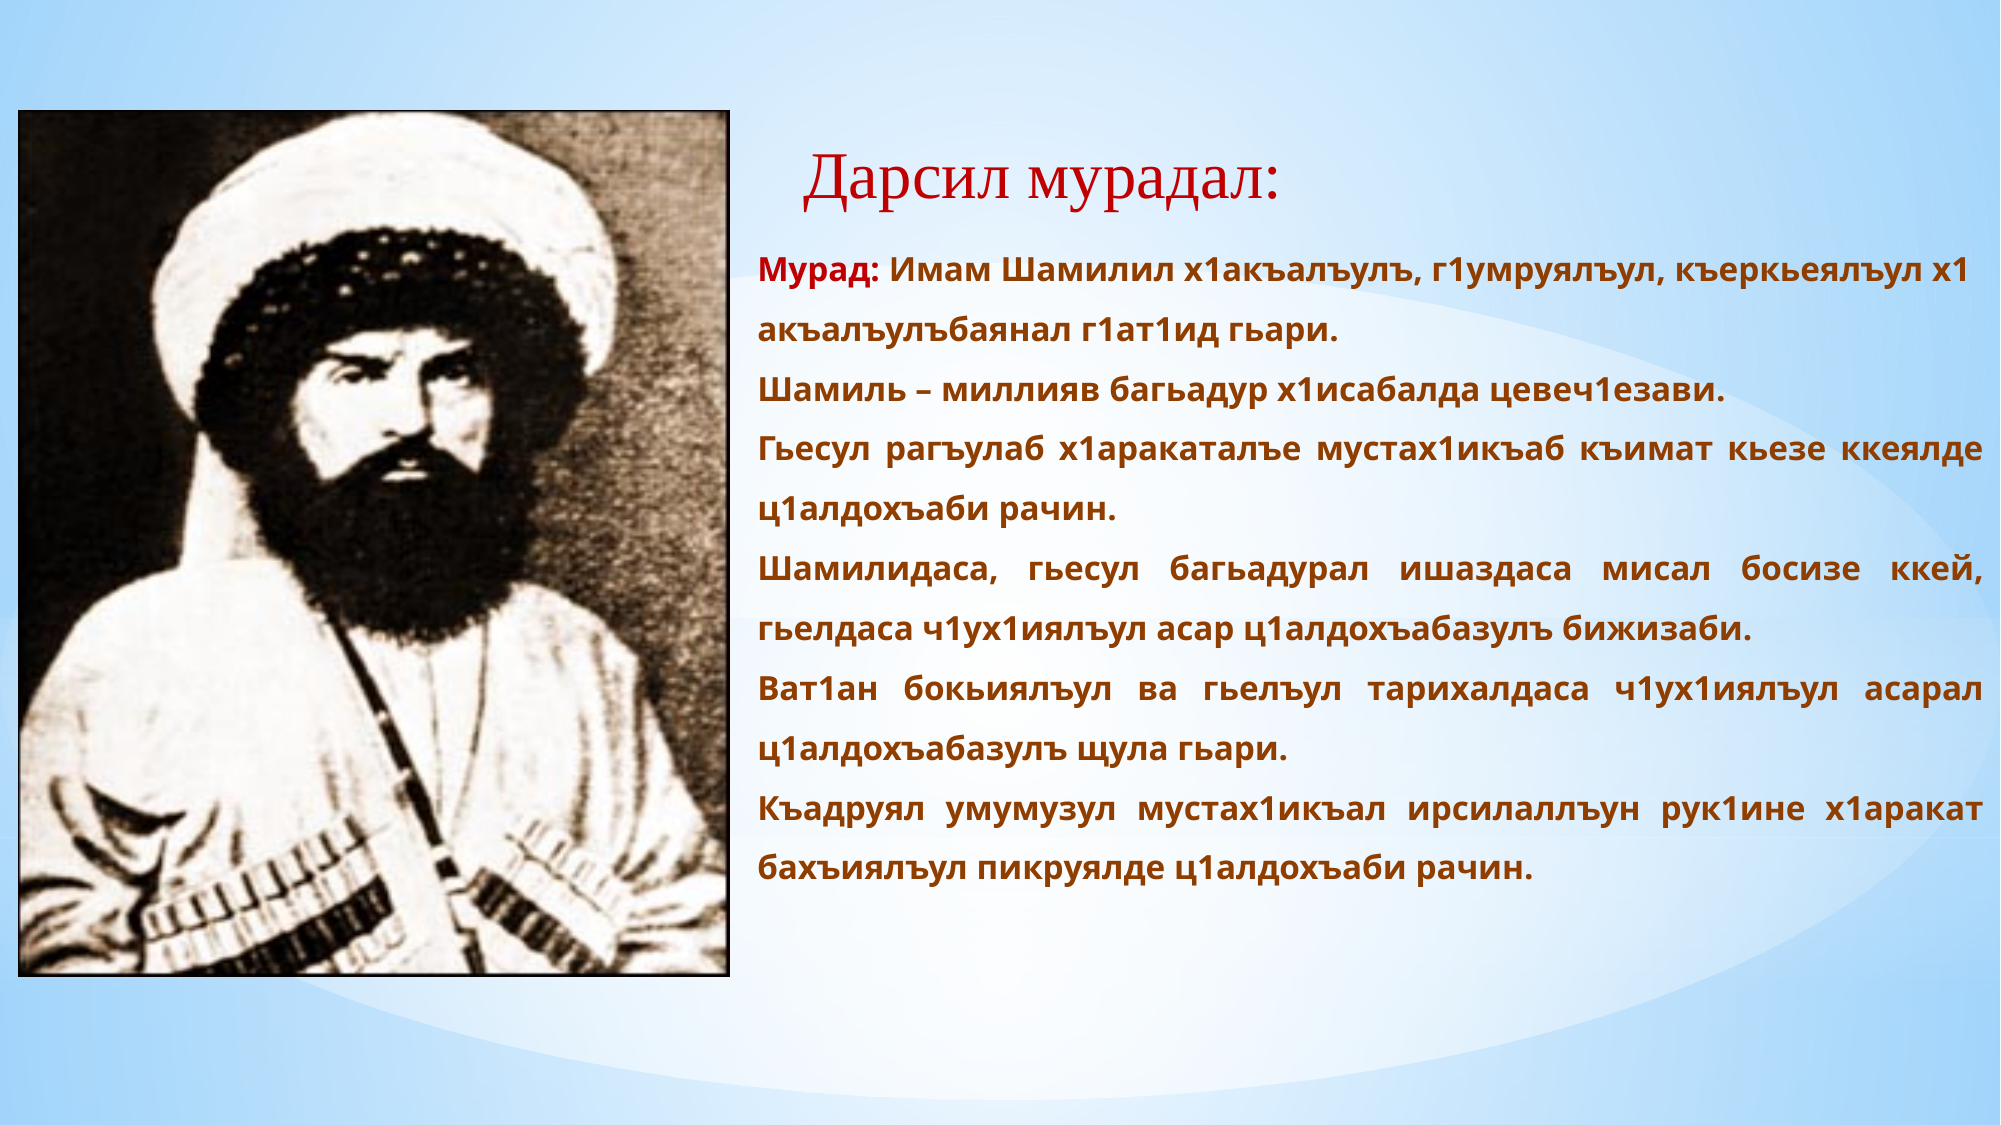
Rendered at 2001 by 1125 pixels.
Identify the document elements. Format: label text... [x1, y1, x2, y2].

text_box Мурад: Имам Шамилил х1акъалъулъ, г1умруялъул, къеркьеялъул х1акъалъулъбаянал г1ат1ид гьари. Шамиль – миллияв багьадур х1исабалда цевеч1езави. Гьесул рагъулаб х1аракаталъе мустах1икъаб къимат кьезе ккеялде ц1алдохъаби рачин. Шамилидаса, гьесул багьадурал ишаздаса мисал босизе ккей, гьелдаса ч1ух1иялъул асар ц1алдохъабазулъ бижизаби. Ват1ан бокьиялъул ва гьелъул тарихалдаса ч1ух1иялъул асарал ц1алдохъабазулъ щула гьари. Къадруял умумузул мустах1икъал ирсилаллъун рук1ине х1аракат бахъиялъул пикруялде ц1алдохъаби рачин. [742, 220, 2000, 894]
picture [18, 110, 731, 977]
text_box Дарсил мурадал: [788, 124, 1943, 220]
